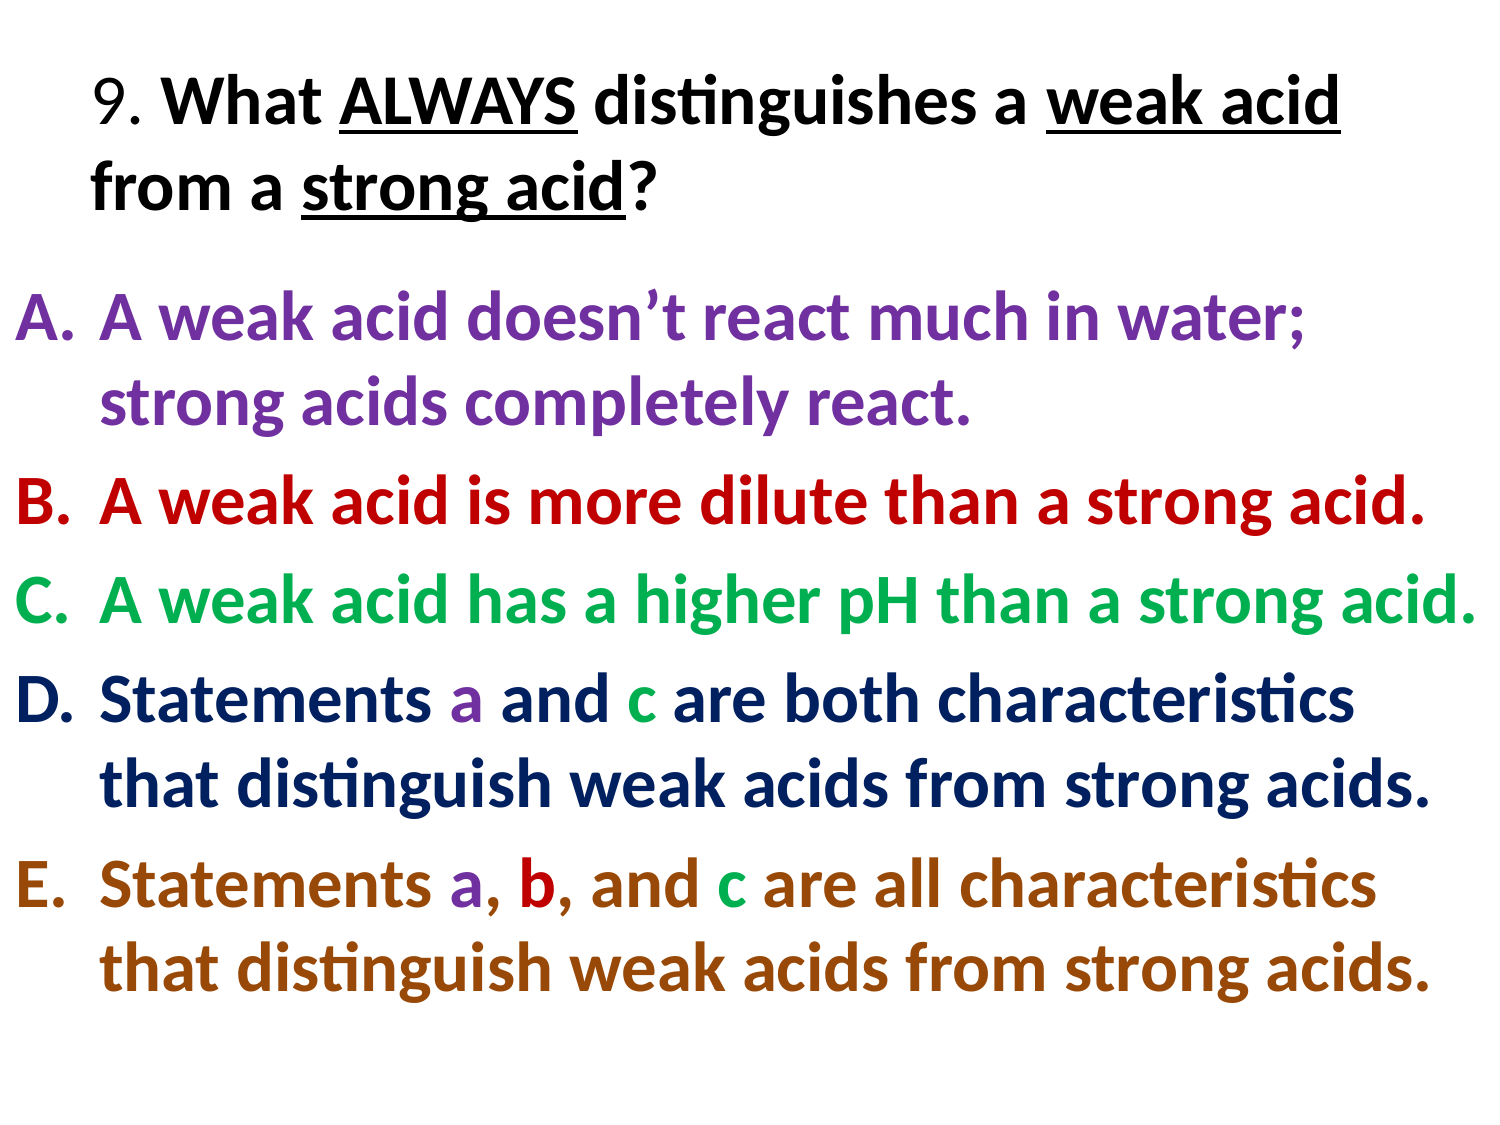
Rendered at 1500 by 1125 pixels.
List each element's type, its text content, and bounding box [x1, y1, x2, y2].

list A weak acid doesn’t react much in water; strong acids completely react. A weak acid is more dilute than a strong acid. A weak acid has a higher pH than a strong acid. Statements a and c are both characteristics that distinguish weak acids from strong acids. Statements a, b, and c are all characteristics that distinguish weak acids from strong acids. [0, 262, 1500, 1050]
title 9. What ALWAYS distinguishes a weak acid from a strong acid? [75, 45, 1500, 233]
